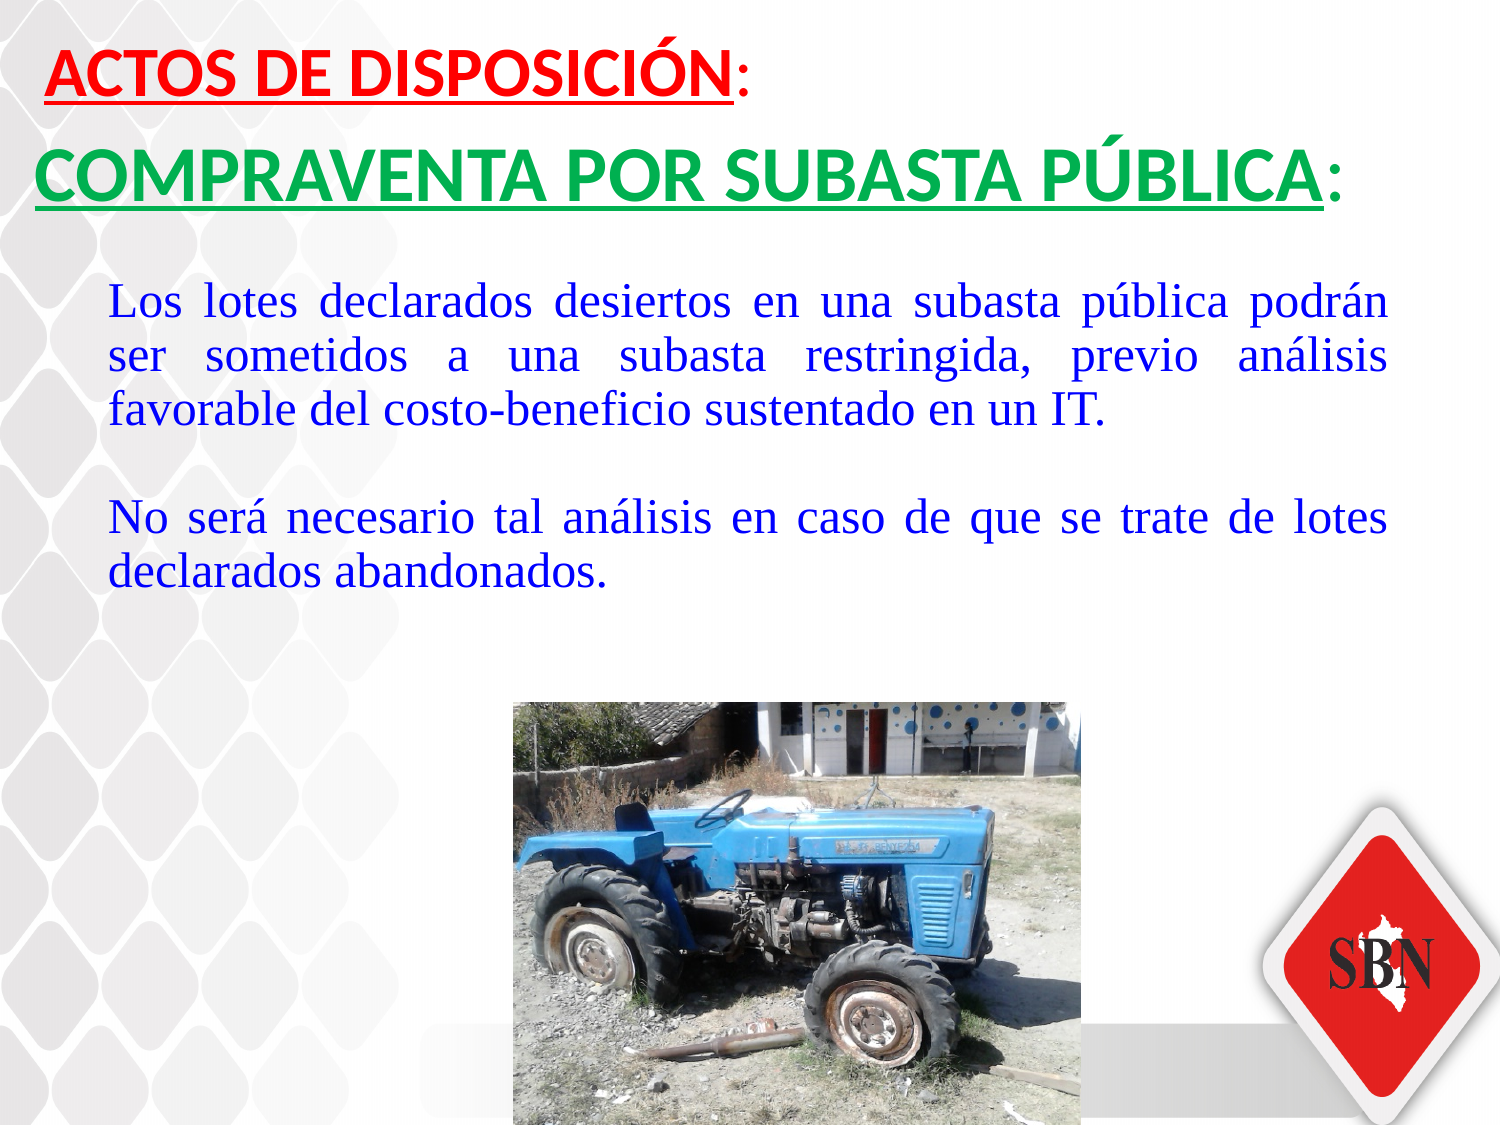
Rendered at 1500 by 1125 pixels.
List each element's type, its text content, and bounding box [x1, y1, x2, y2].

text_box Los lotes declarados desiertos en una subasta pública podrán ser sometidos a una subasta restringida, previo análisis favorable del costo-beneficio sustentado en un IT. No será necesario tal análisis en caso de que se trate de lotes declarados abandonados. [93, 267, 1405, 606]
picture [0, 0, 1500, 1125]
text_box ACTOS DE DISPOSICIÓN: [29, 27, 800, 119]
text_box COMPRAVENTA POR SUBASTA PÚBLICA: [19, 121, 1450, 227]
